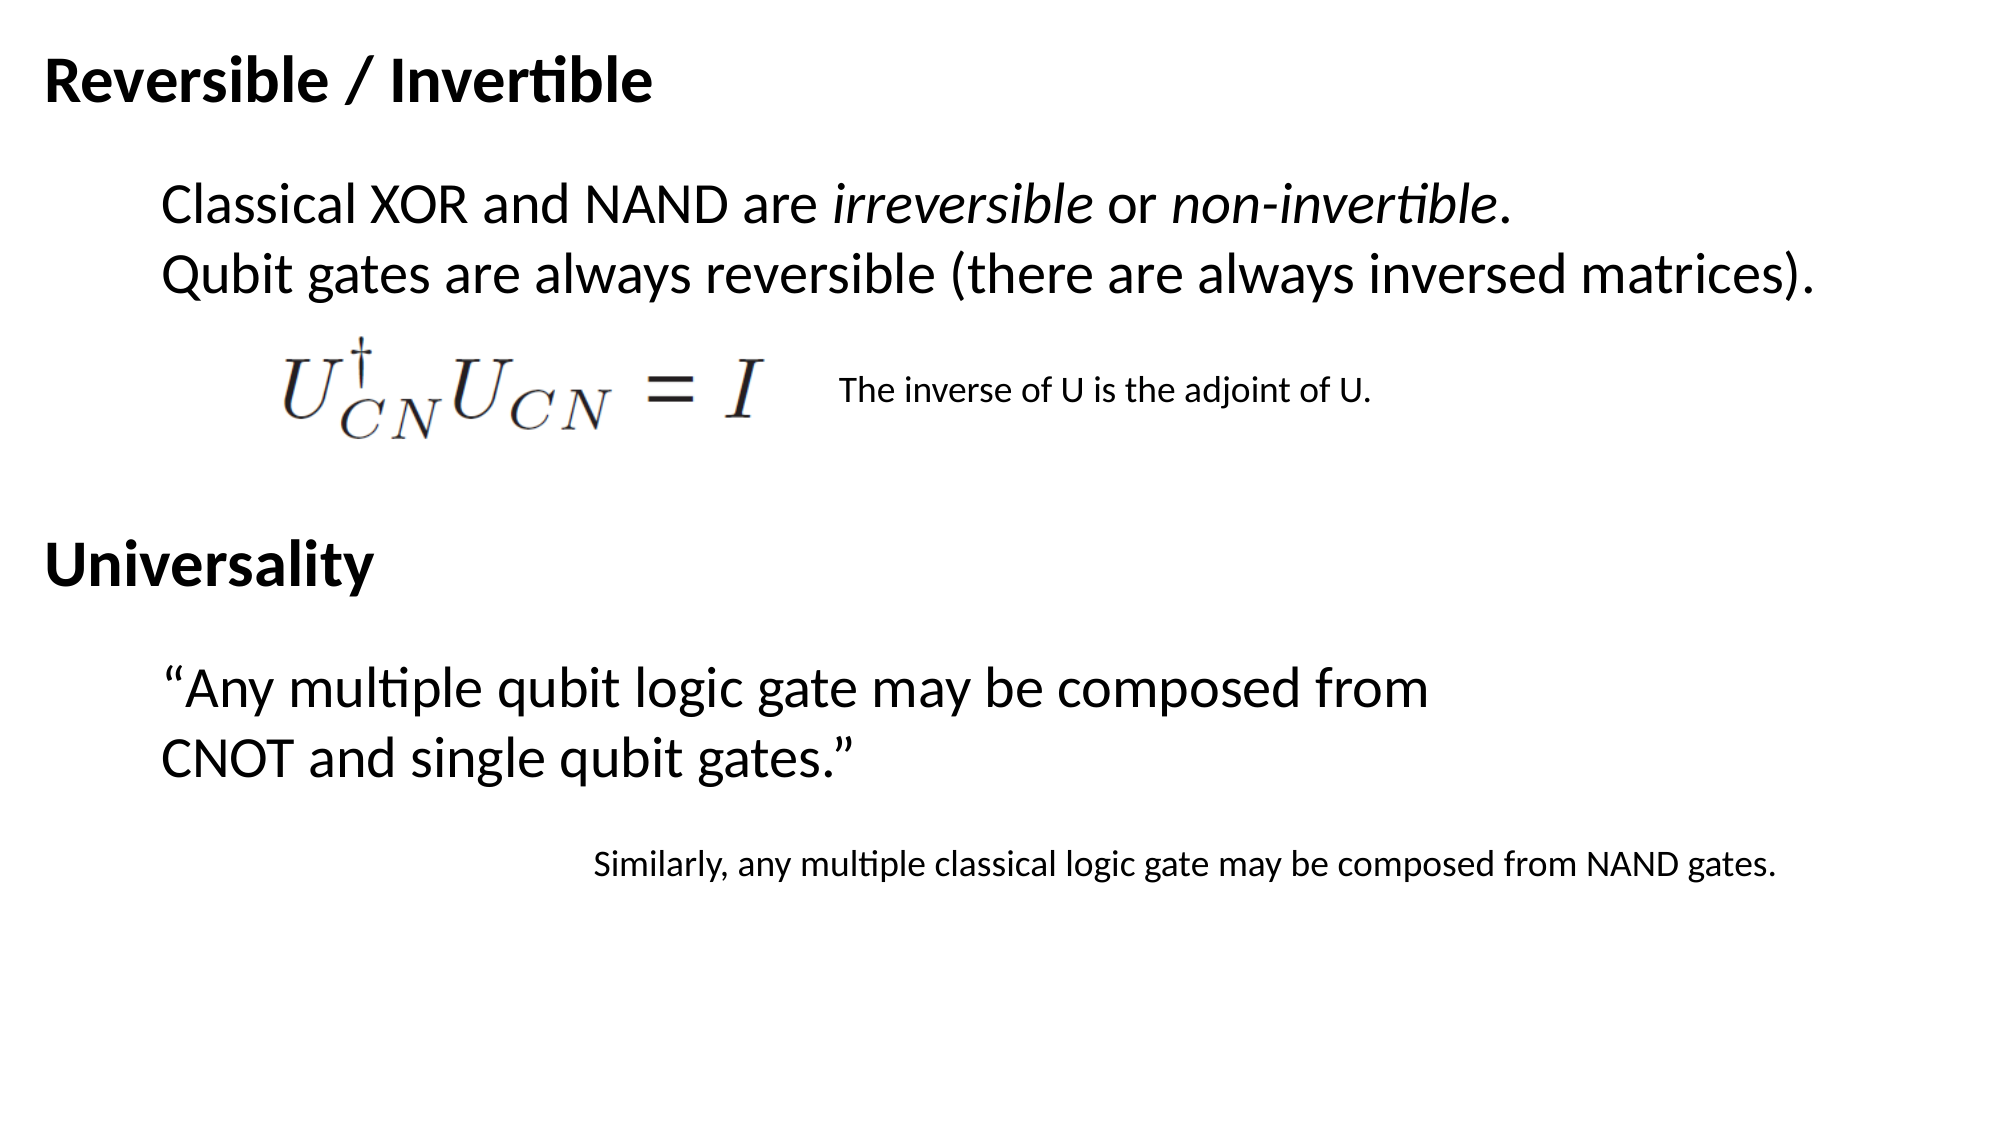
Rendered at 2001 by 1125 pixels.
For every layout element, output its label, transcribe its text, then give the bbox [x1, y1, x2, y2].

text_box Similarly, any multiple classical logic gate may be composed from NAND gates. [578, 831, 1827, 892]
text_box Classical XOR and NAND are irreversible or non-invertible. Qubit gates are always reversible (there are always inversed matrices). [146, 157, 1883, 313]
text_box Universality [29, 512, 1968, 607]
text_box Reversible / Invertible [29, 28, 1968, 123]
text_box “Any multiple qubit logic gate may be composed from CNOT and single qubit gates.” [146, 641, 1503, 797]
text_box The inverse of U is the adjoint of U. [824, 358, 1581, 418]
picture [255, 322, 782, 455]
